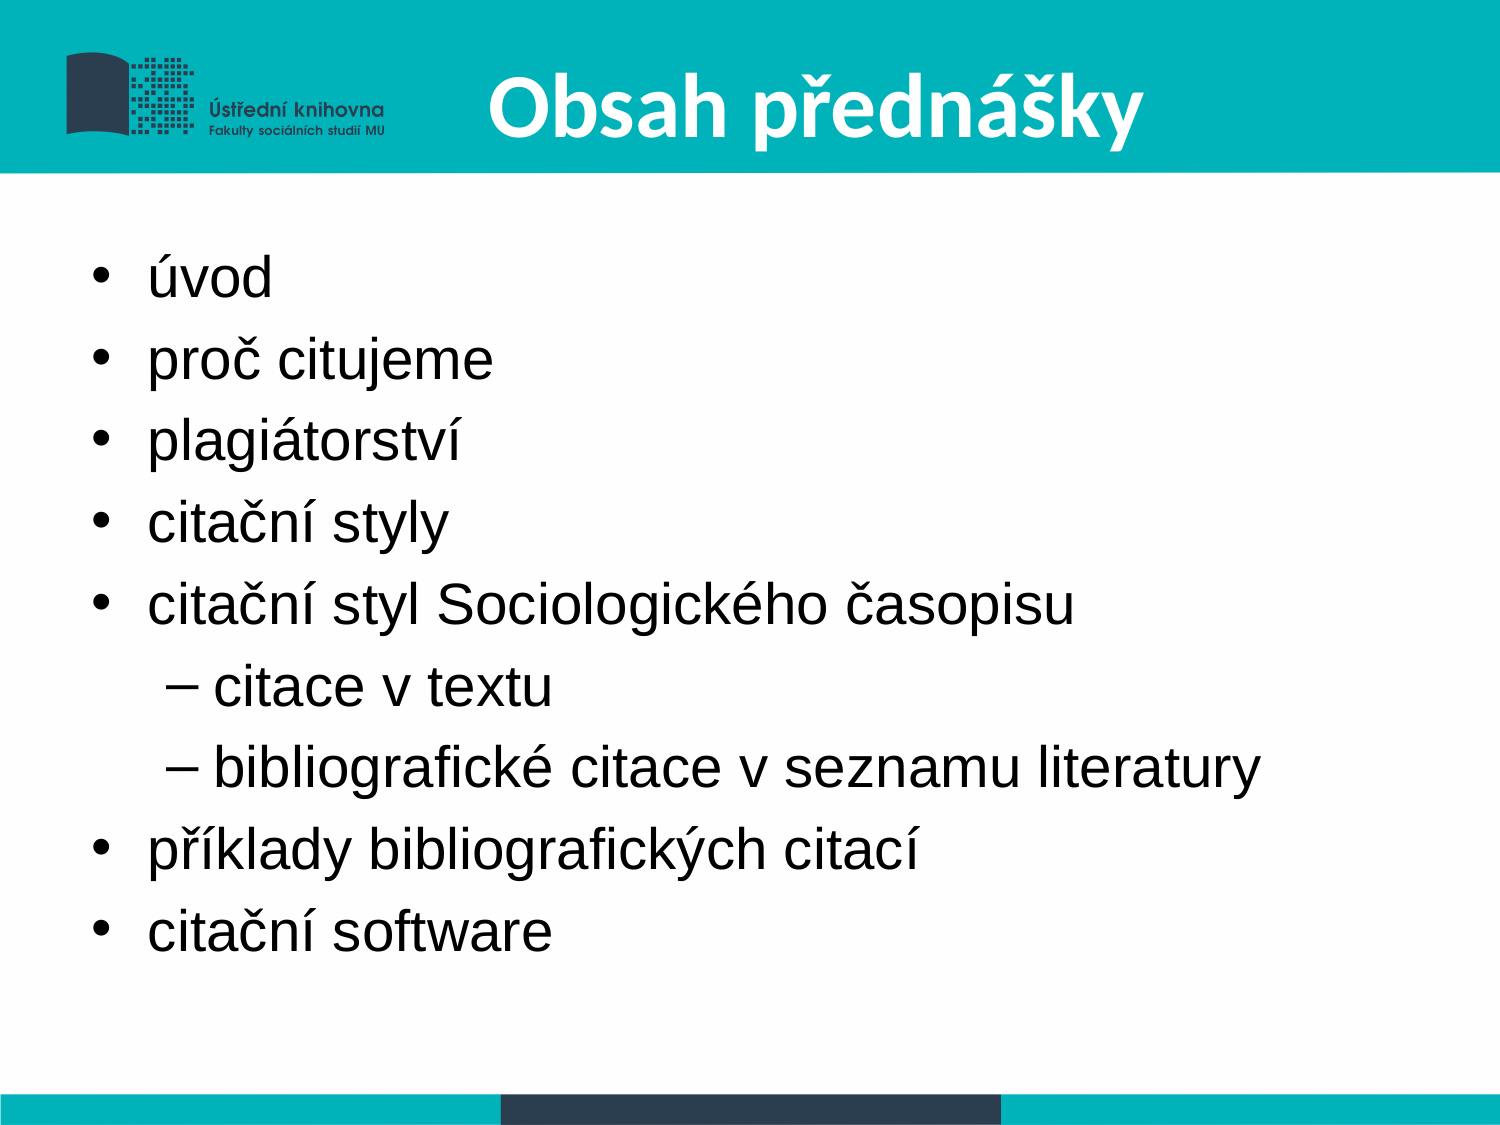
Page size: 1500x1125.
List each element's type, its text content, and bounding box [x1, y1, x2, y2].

title Obsah přednášky [206, 7, 1427, 195]
picture [0, 0, 1500, 1125]
list úvod proč citujeme plagiátorství citační styly citační styl Sociologického časopisu citace v textu bibliografické citace v seznamu literatury příklady bibliografických citací citační software [76, 231, 1427, 1083]
